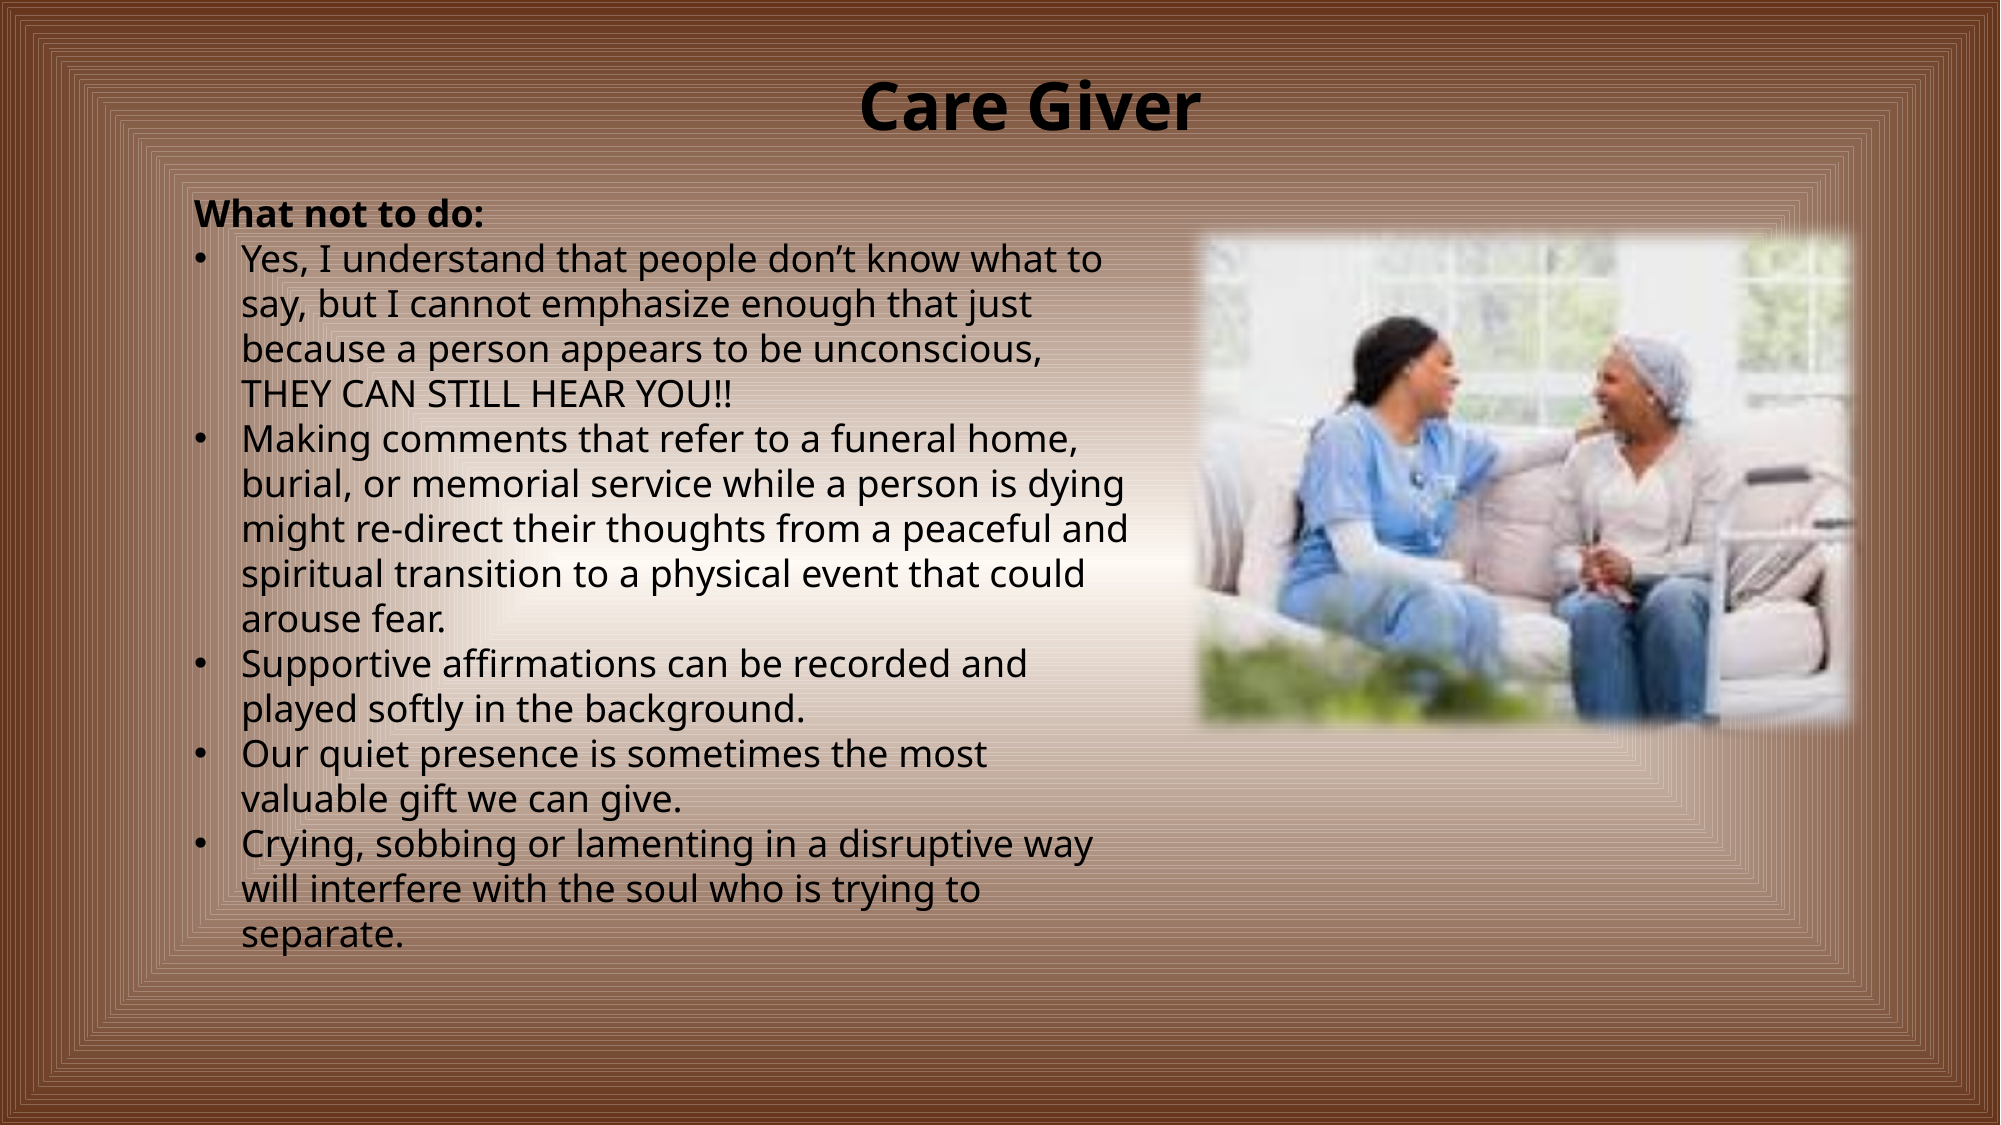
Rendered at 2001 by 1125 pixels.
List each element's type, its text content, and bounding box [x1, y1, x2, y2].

text_box Care Giver [166, 51, 1821, 216]
picture [1183, 217, 1869, 741]
text_box What not to do: Yes, I understand that people don’t know what to say, but I cannot emphasize enough that just because a person appears to be unconscious, THEY CAN STILL HEAR YOU!! Making comments that refer to a funeral home, burial, or memorial service while a person is dying might re-direct their thoughts from a peaceful and spiritual transition to a physical event that could arouse fear. Supportive affirmations can be recorded and played softly in the background. Our quiet presence is sometimes the most valuable gift we can give. Crying, sobbing or lamenting in a disruptive way will interfere with the soul who is trying to separate. [179, 182, 1154, 1008]
